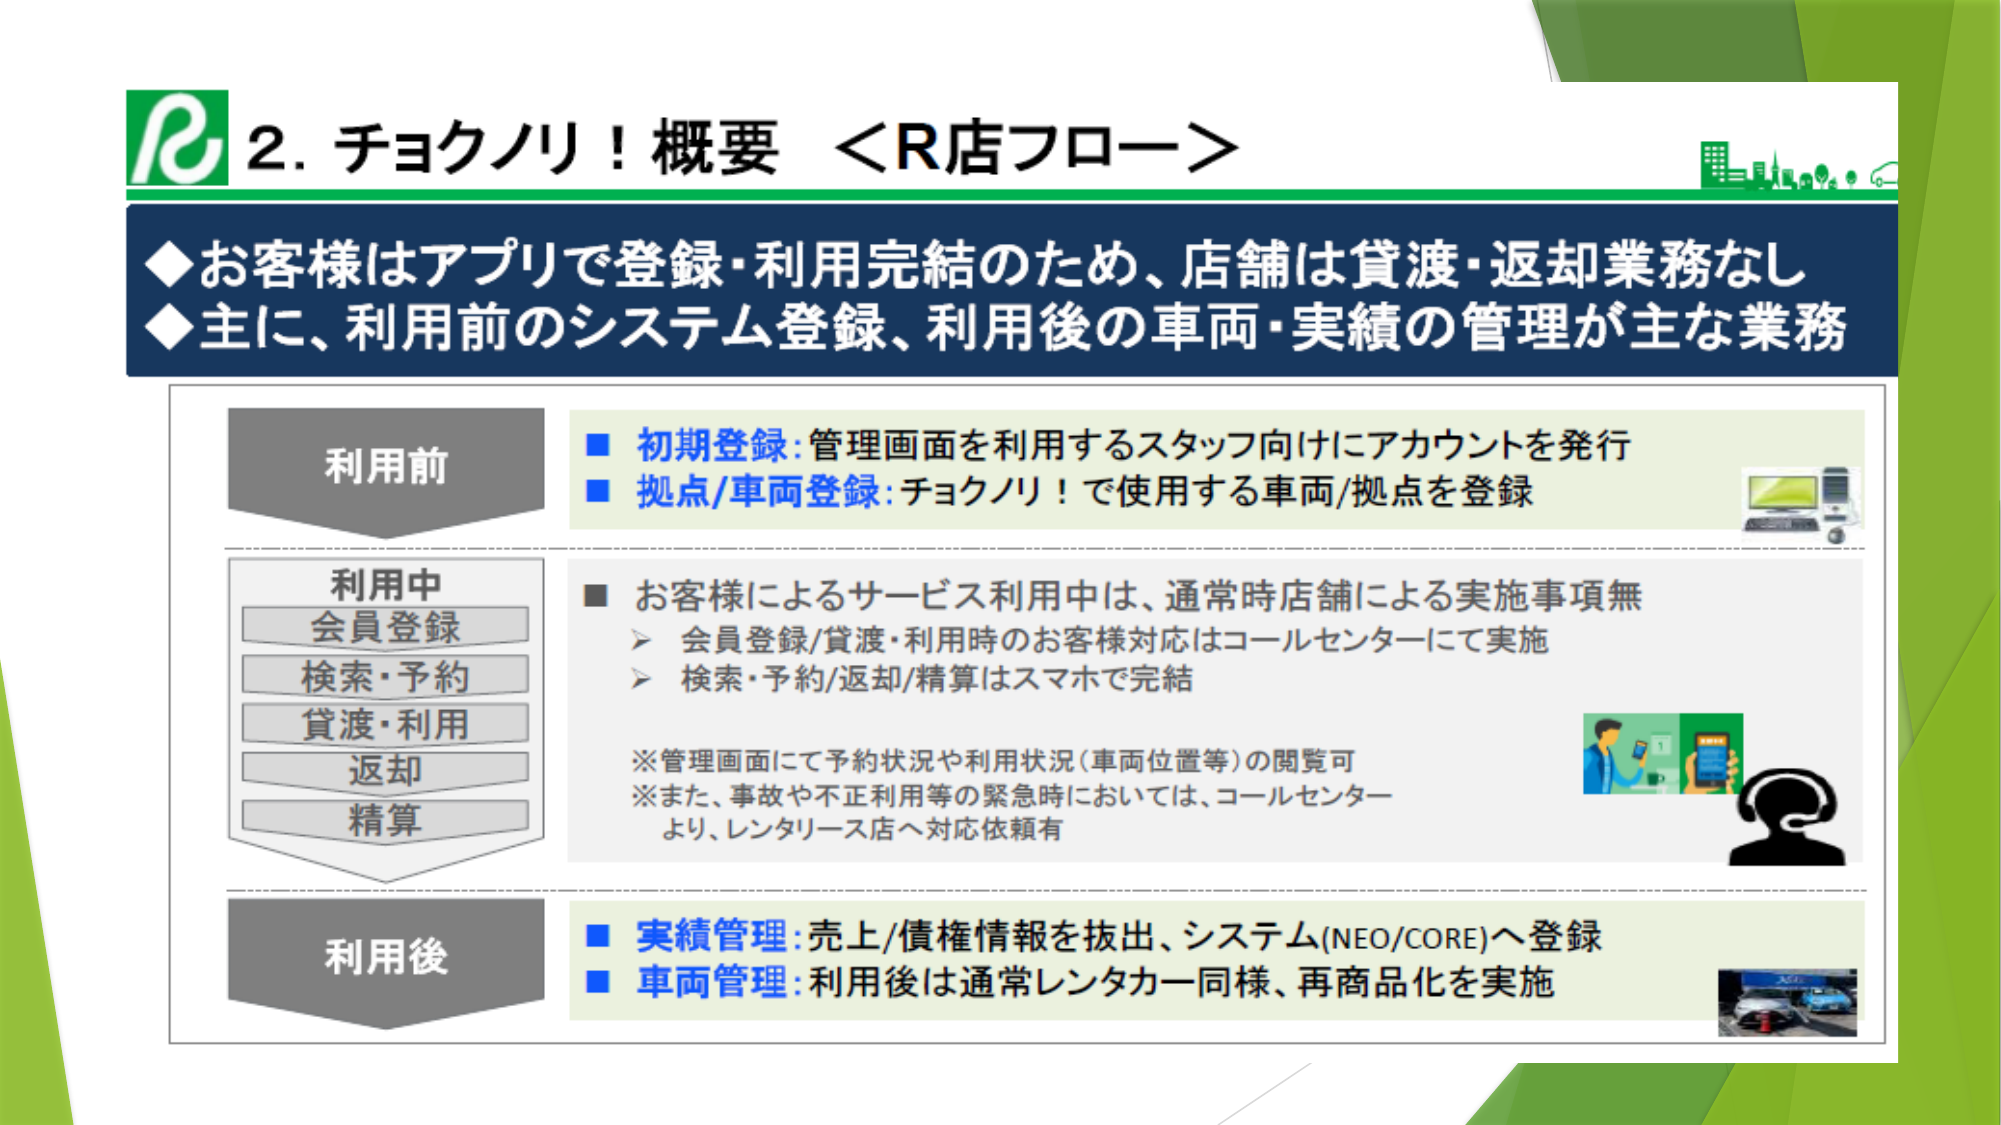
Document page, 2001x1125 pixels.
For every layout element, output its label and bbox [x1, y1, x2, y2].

picture [115, 82, 1899, 1064]
